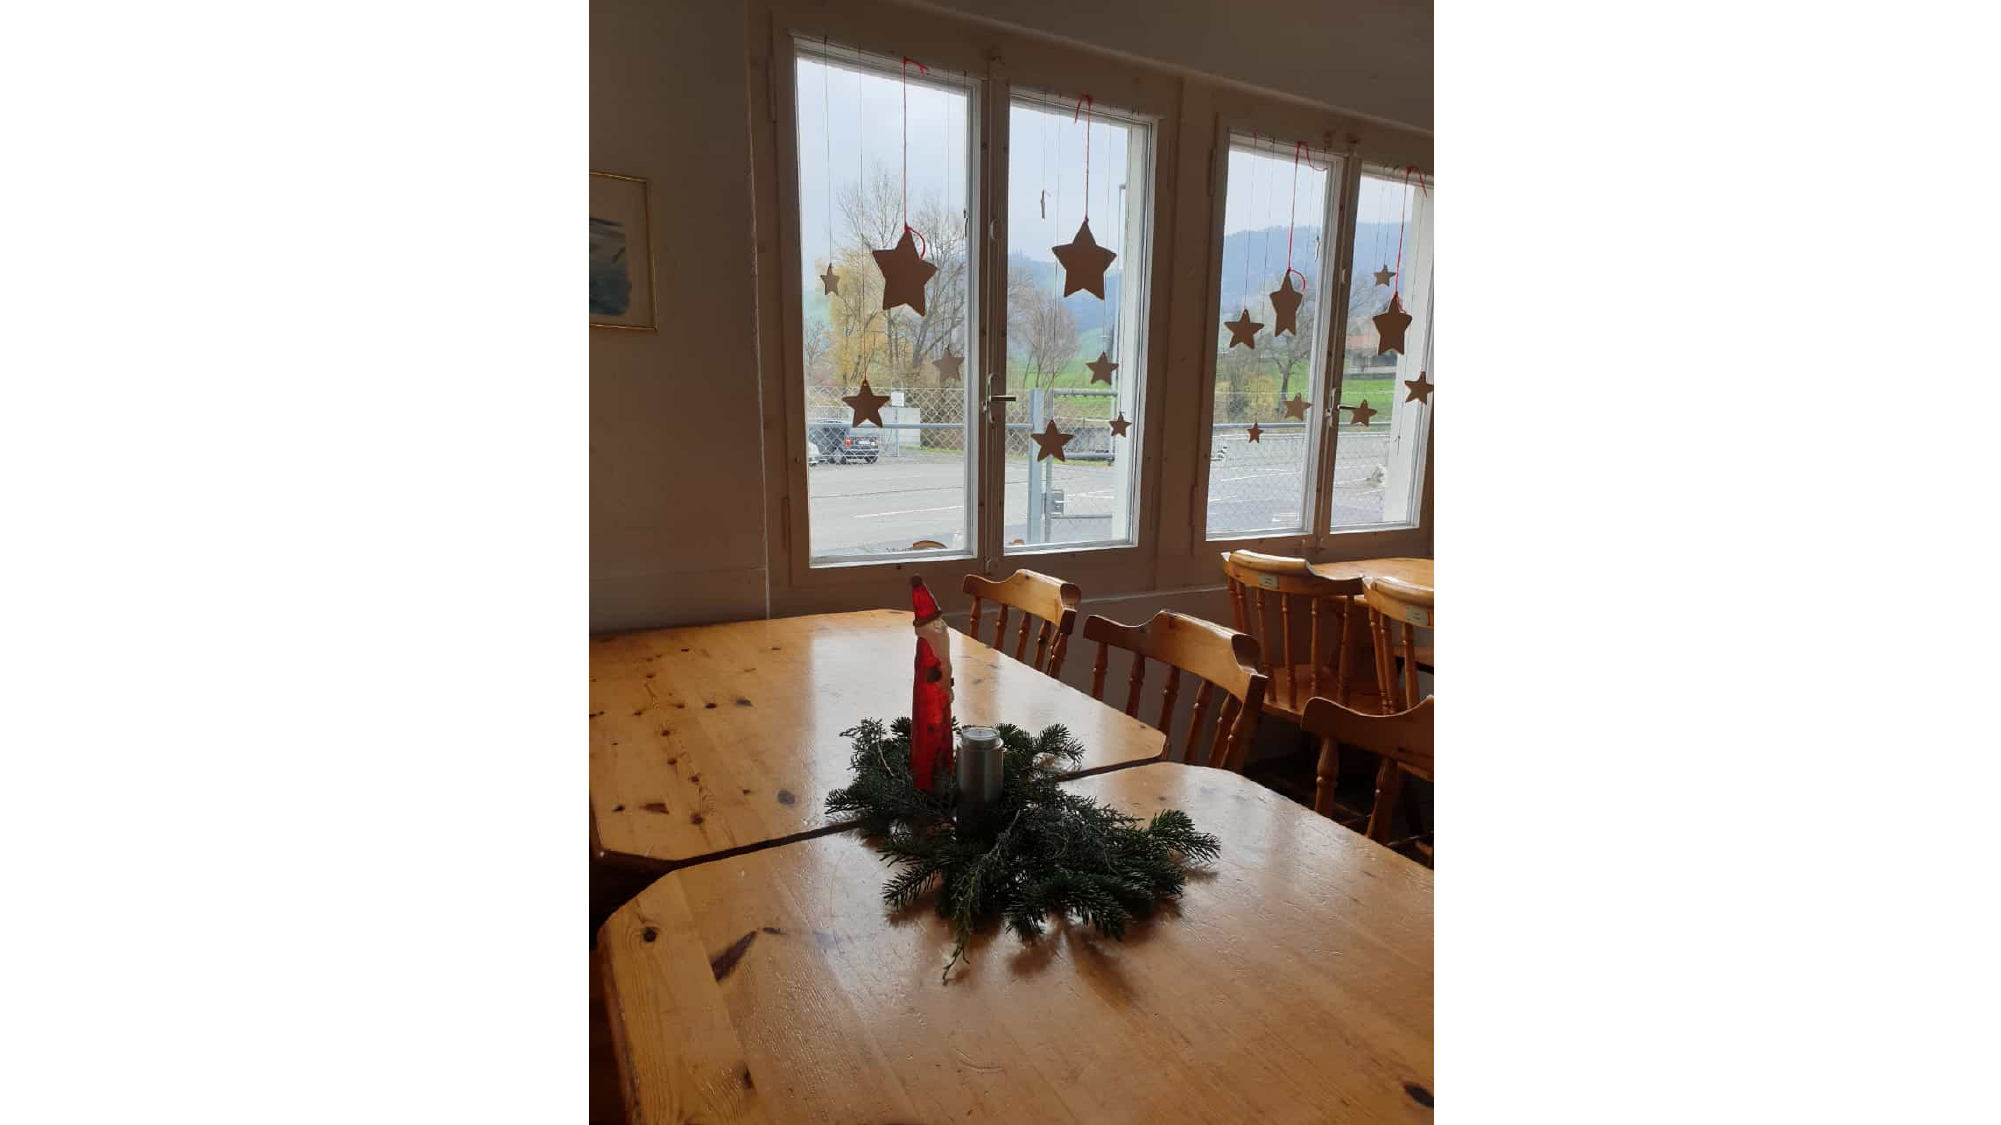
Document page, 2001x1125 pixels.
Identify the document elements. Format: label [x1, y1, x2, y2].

picture [589, 0, 1434, 1125]
